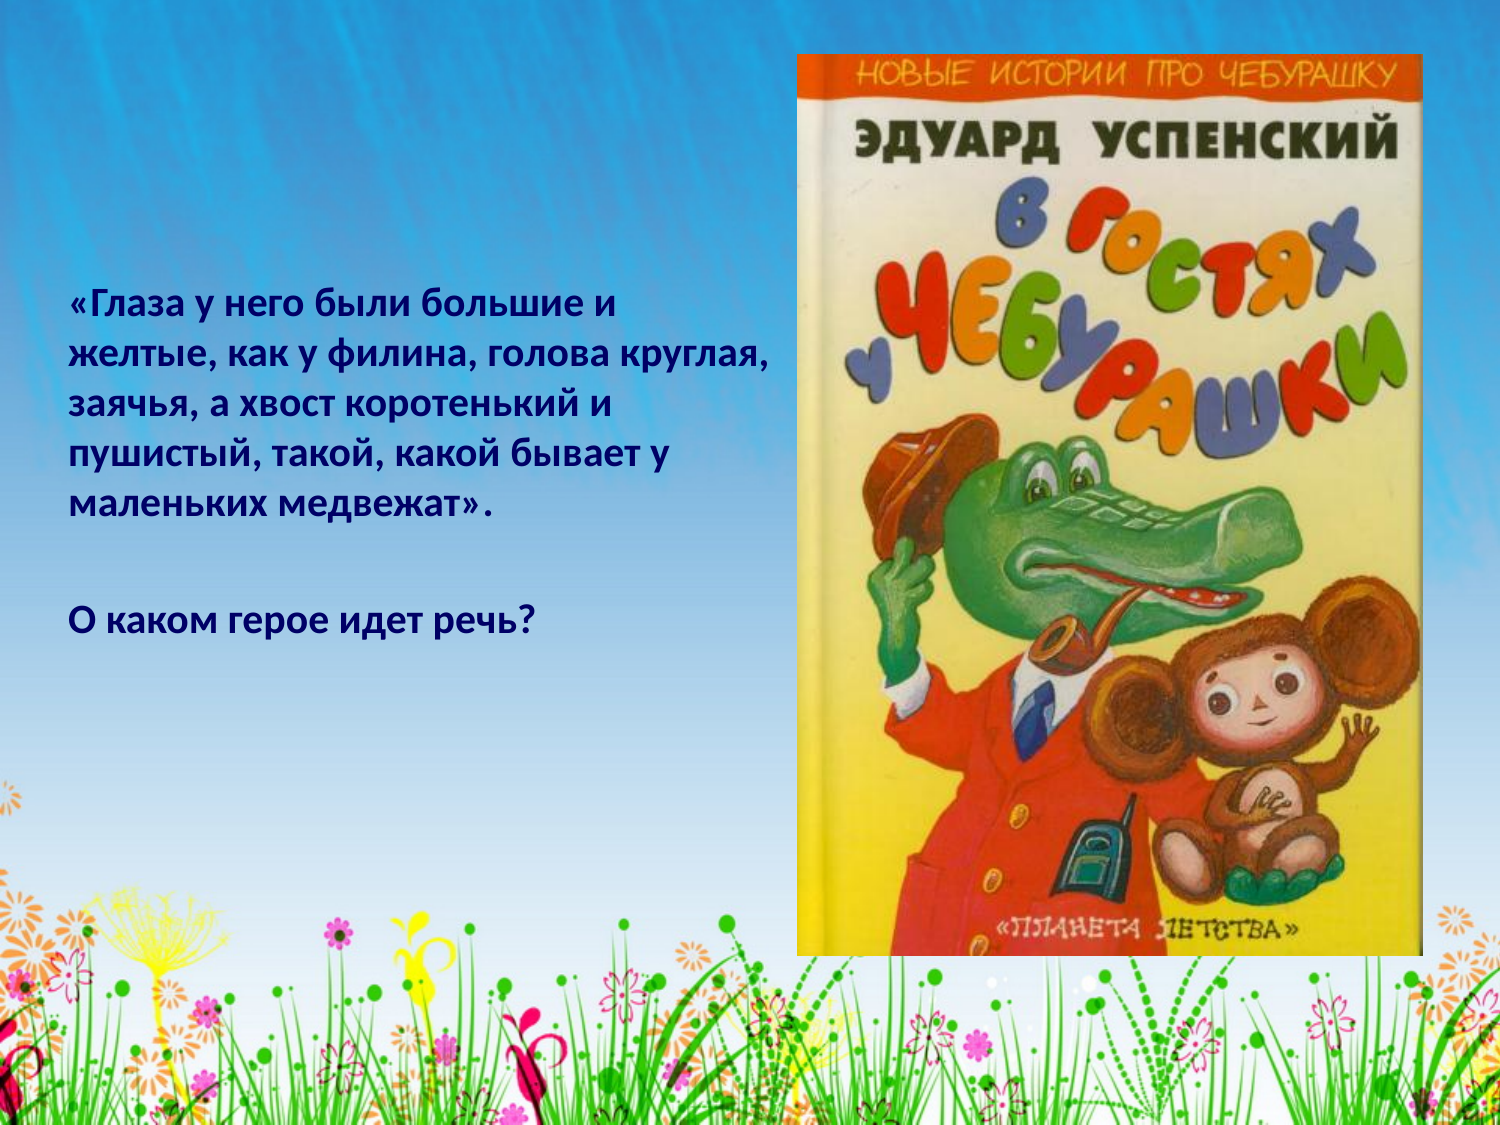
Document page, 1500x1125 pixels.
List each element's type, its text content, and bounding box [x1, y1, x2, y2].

list «Глаза у него были большие и желтые, как у филина, голова круглая, заячья, а хвост коротенький и пушистый, такой, какой бывает у маленьких медвежат». О каком герое идет речь? [53, 267, 786, 728]
picture [0, 0, 1500, 1125]
